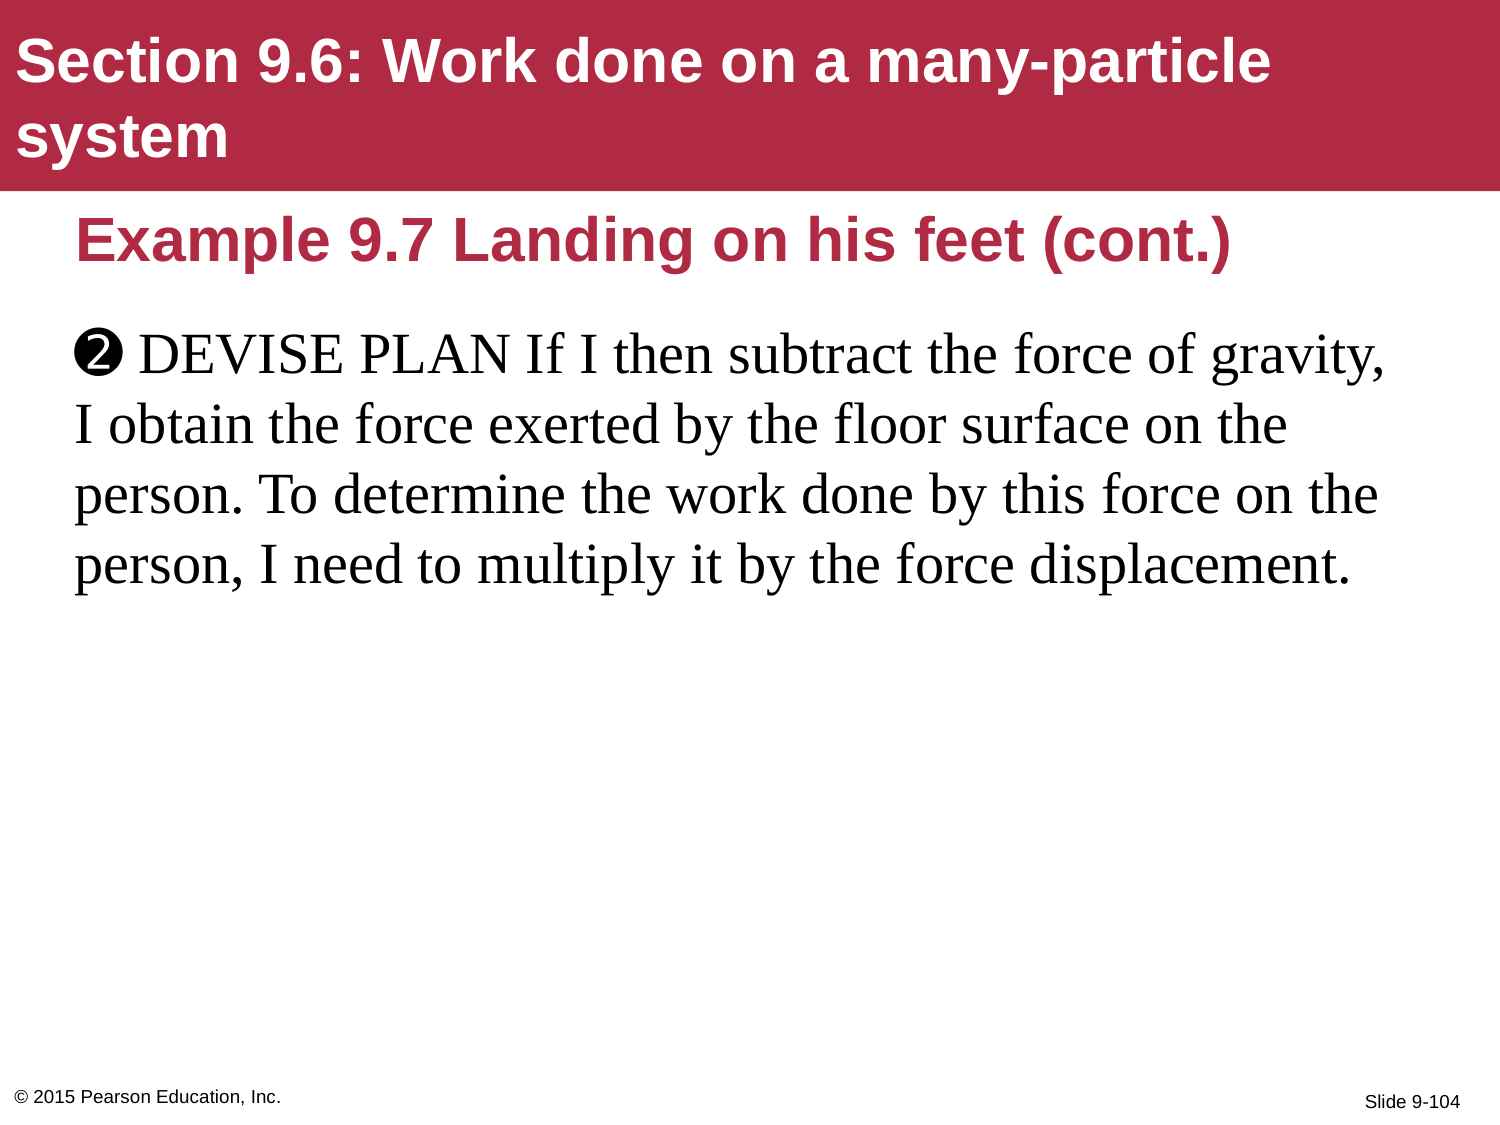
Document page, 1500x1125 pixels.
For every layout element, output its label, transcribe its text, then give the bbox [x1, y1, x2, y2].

footer © 2015 Pearson Education, Inc. [14, 1084, 900, 1115]
list ➋ DEVISE PLAN If I then subtract the force of gravity, I obtain the force exerted by the floor surface on the person. To determine the work done by this force on the person, I need to multiply it by the force displacement. [59, 307, 1410, 1082]
list Section 9.6: Work done on a many-particle system [0, 0, 1500, 190]
title Example 9.7 Landing on his feet (cont.) [0, 191, 1500, 283]
